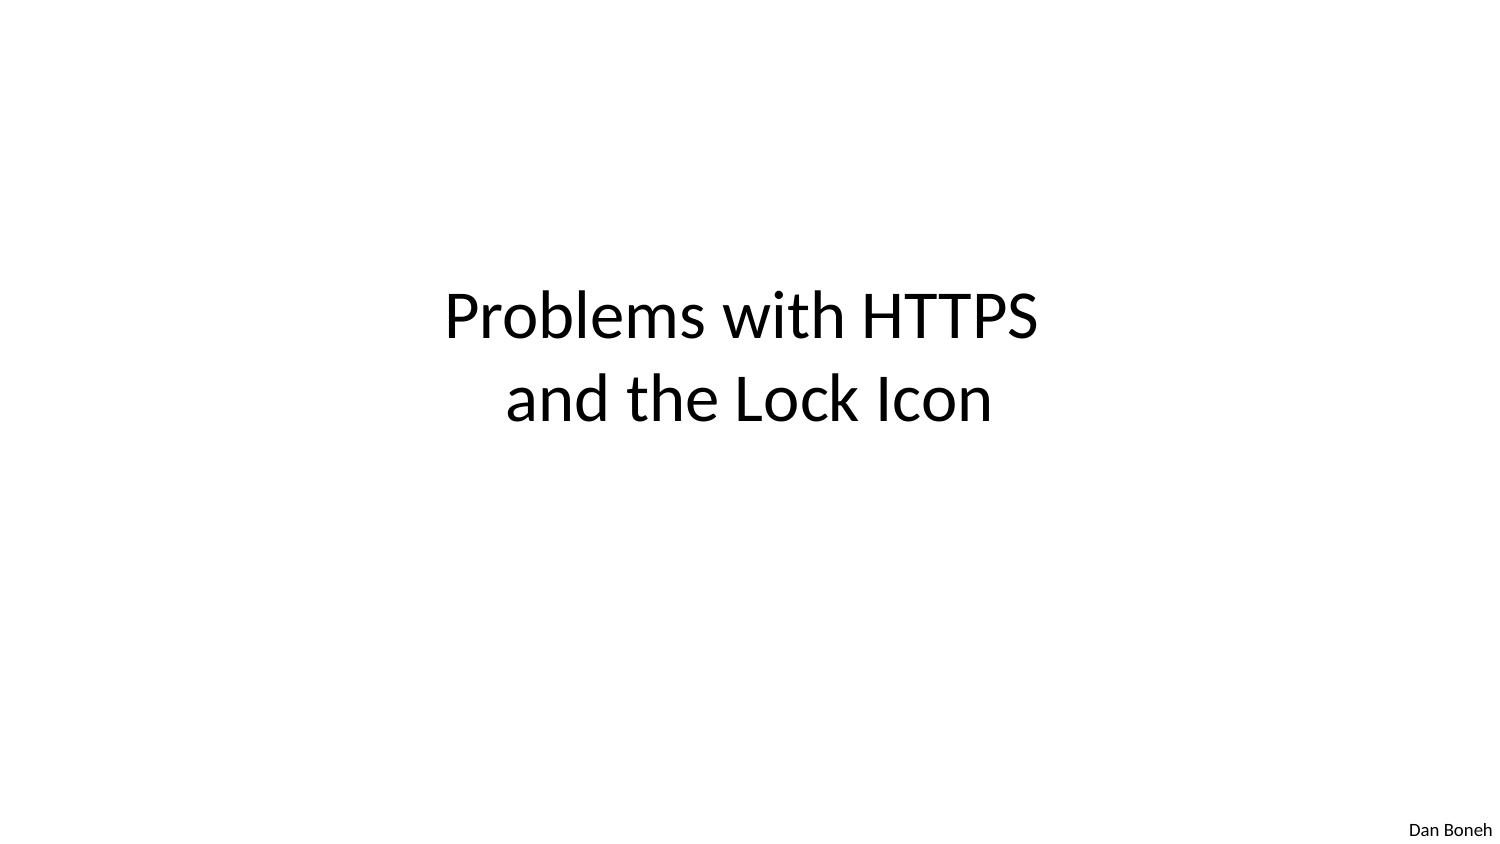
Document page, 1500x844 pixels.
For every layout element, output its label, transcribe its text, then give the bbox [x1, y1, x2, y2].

title Problems with HTTPS and the Lock Icon [112, 262, 1388, 443]
